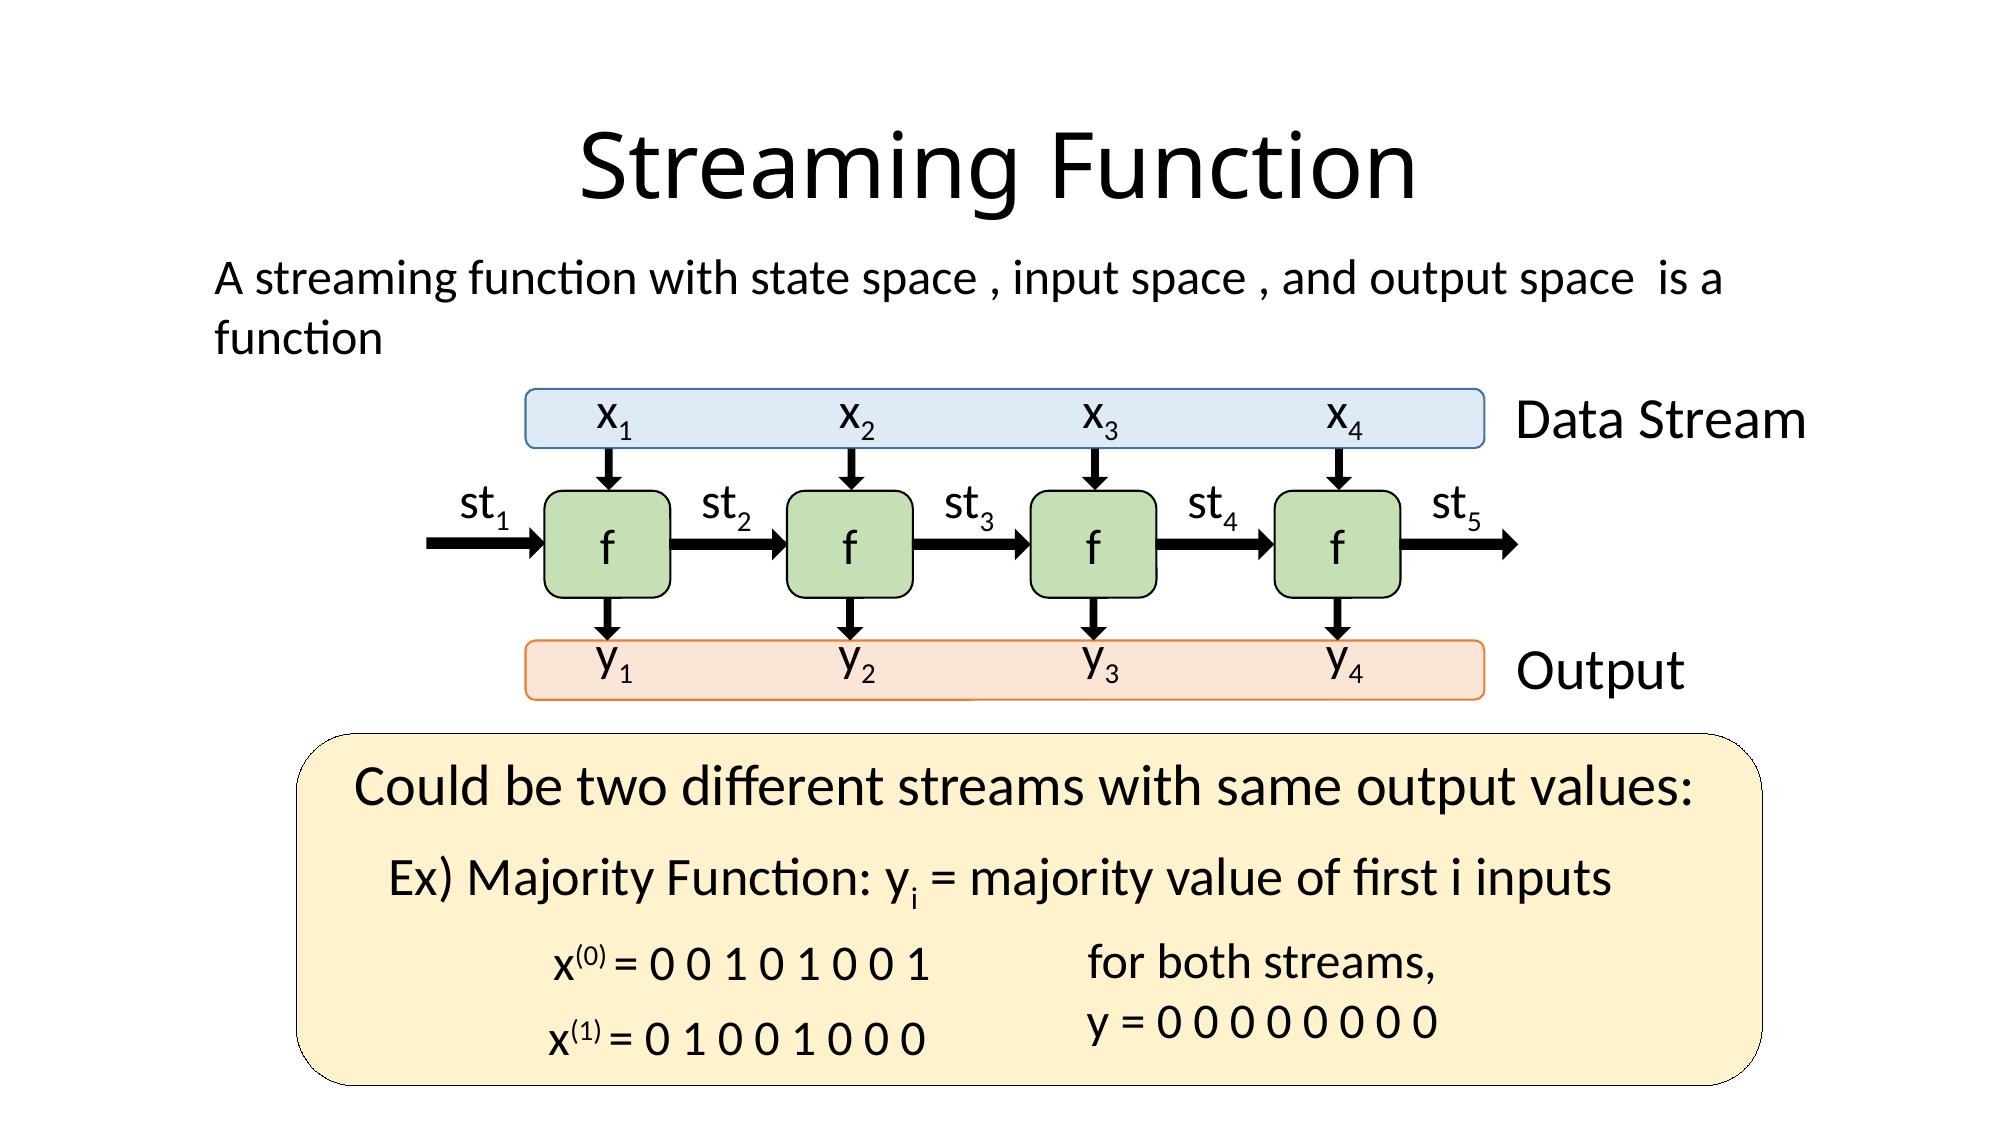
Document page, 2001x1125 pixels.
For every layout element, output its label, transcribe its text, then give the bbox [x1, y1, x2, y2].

title Streaming Function [137, 59, 1863, 278]
text_box [677, 639, 795, 701]
text_box x3 [1036, 358, 1165, 468]
text_box y3 [1036, 600, 1165, 710]
text_box Could be two different streams with same output values: [179, 735, 1871, 830]
text_box y4 [1280, 600, 1409, 710]
text_box f [543, 489, 672, 599]
text_box [679, 387, 793, 450]
text_box [1163, 639, 1282, 701]
text_box [524, 639, 552, 701]
text_box st3 [905, 448, 1033, 558]
text_box Ex) Majority Function: yi = majority value of first i inputs [373, 834, 1828, 923]
text_box [919, 639, 1038, 701]
text_box x(1) = 0 1 0 0 1 0 0 0 [533, 997, 951, 1081]
text_box y2 [793, 600, 922, 710]
text_box st5 [1392, 448, 1521, 558]
text_box f [1029, 489, 1158, 599]
text_box st4 [1148, 448, 1277, 558]
text_box st2 [662, 448, 791, 558]
text_box f [785, 489, 914, 599]
text_box [1325, 448, 1353, 491]
text_box for both streams, y = 0 0 0 0 0 0 0 0 [1071, 923, 1453, 1057]
text_box f [1273, 489, 1402, 599]
text_box [296, 830, 1763, 1086]
text_box x2 [793, 358, 922, 468]
text_box [1165, 387, 1280, 450]
text_box x(0) = 0 0 1 0 1 0 0 1 [538, 923, 946, 997]
text_box x4 [1280, 358, 1409, 468]
text_box [426, 527, 546, 560]
text_box Output [1392, 618, 1811, 713]
text_box [922, 387, 1036, 450]
text_box y1 [550, 600, 679, 710]
text_box [595, 448, 623, 491]
text_box [524, 387, 550, 450]
text_box [1409, 387, 1452, 448]
text_box st1 [420, 447, 549, 557]
text_box Data Stream [1452, 368, 1871, 463]
text_box x1 [550, 358, 679, 468]
text_box [838, 448, 865, 491]
text_box [1081, 448, 1109, 491]
